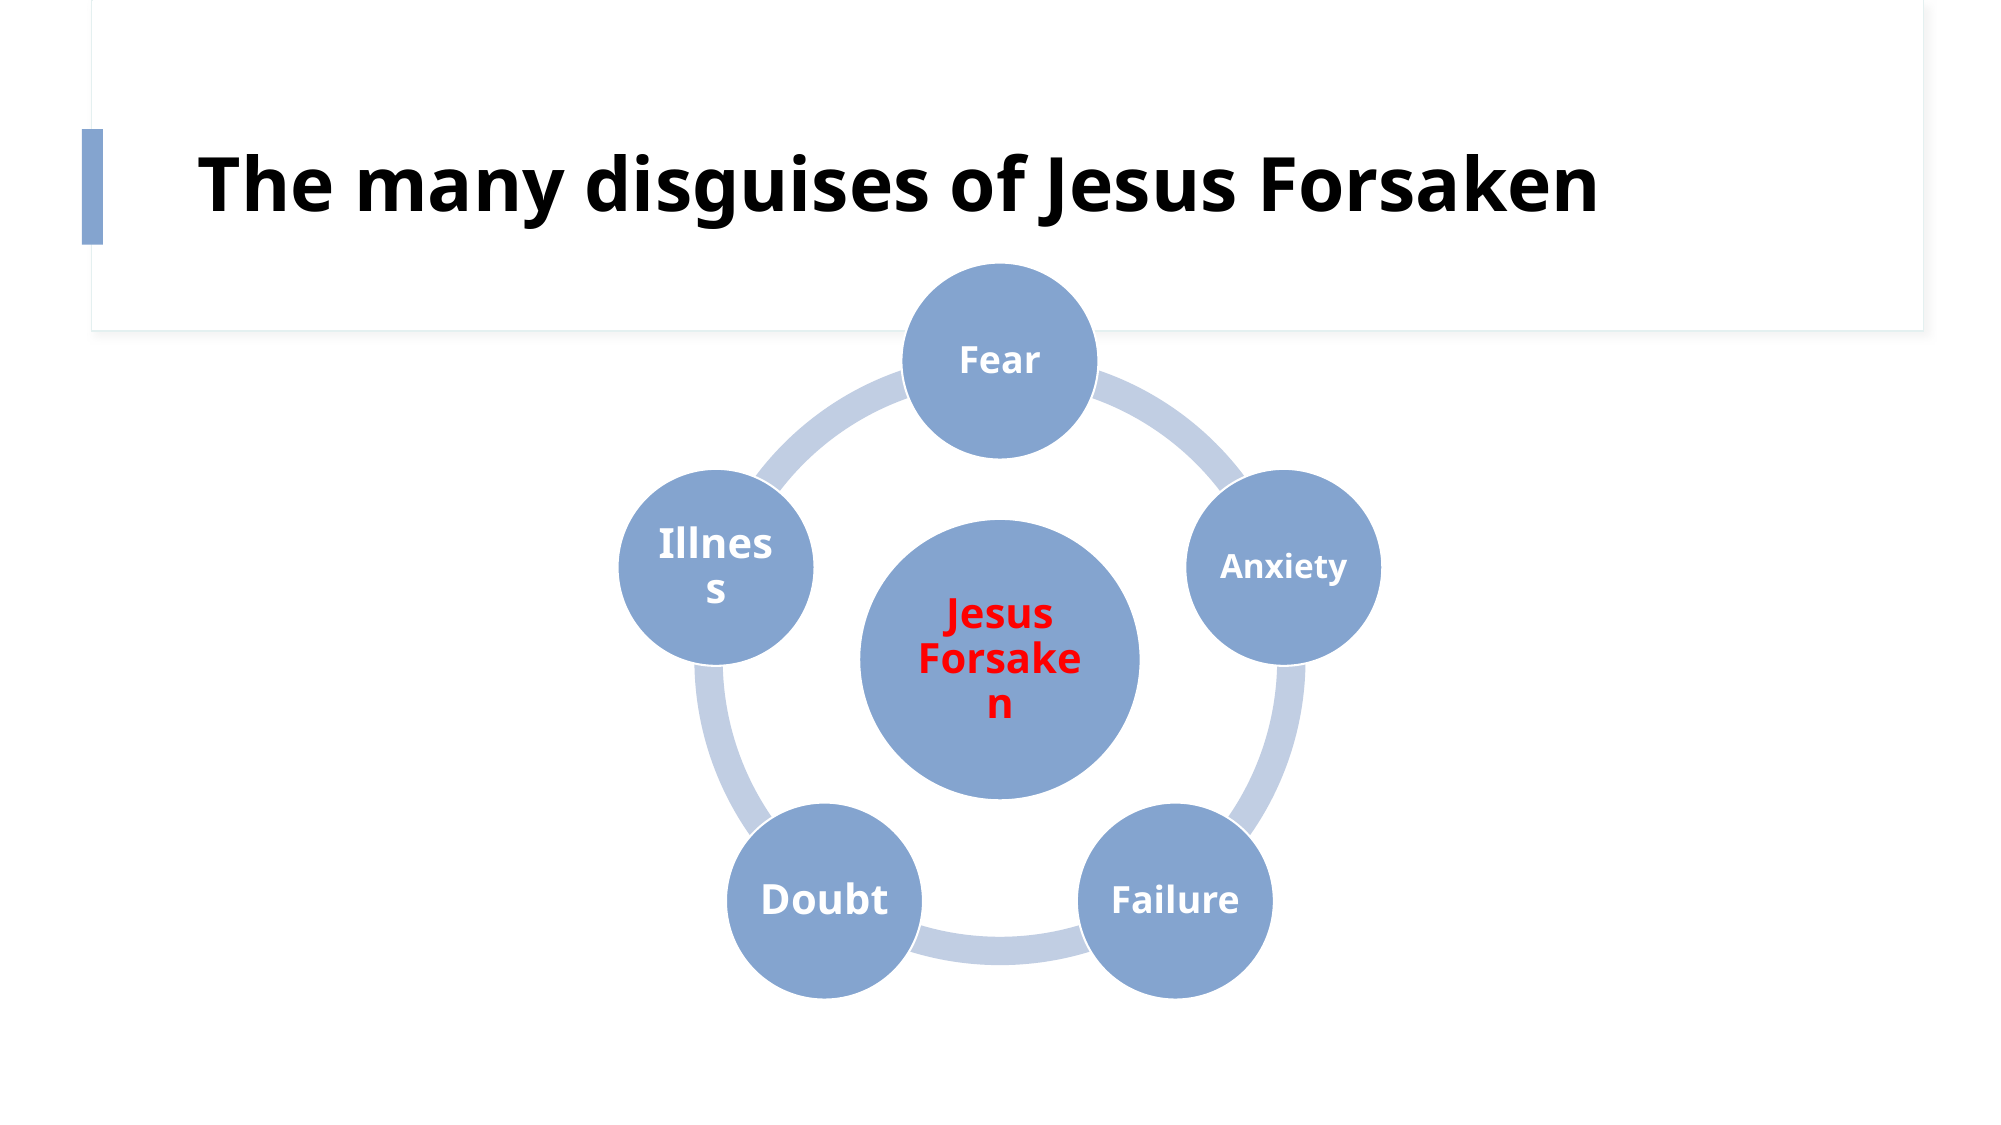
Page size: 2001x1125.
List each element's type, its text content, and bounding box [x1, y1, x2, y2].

title The many disguises of Jesus Forsaken [183, 90, 1851, 284]
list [324, 262, 1675, 1005]
